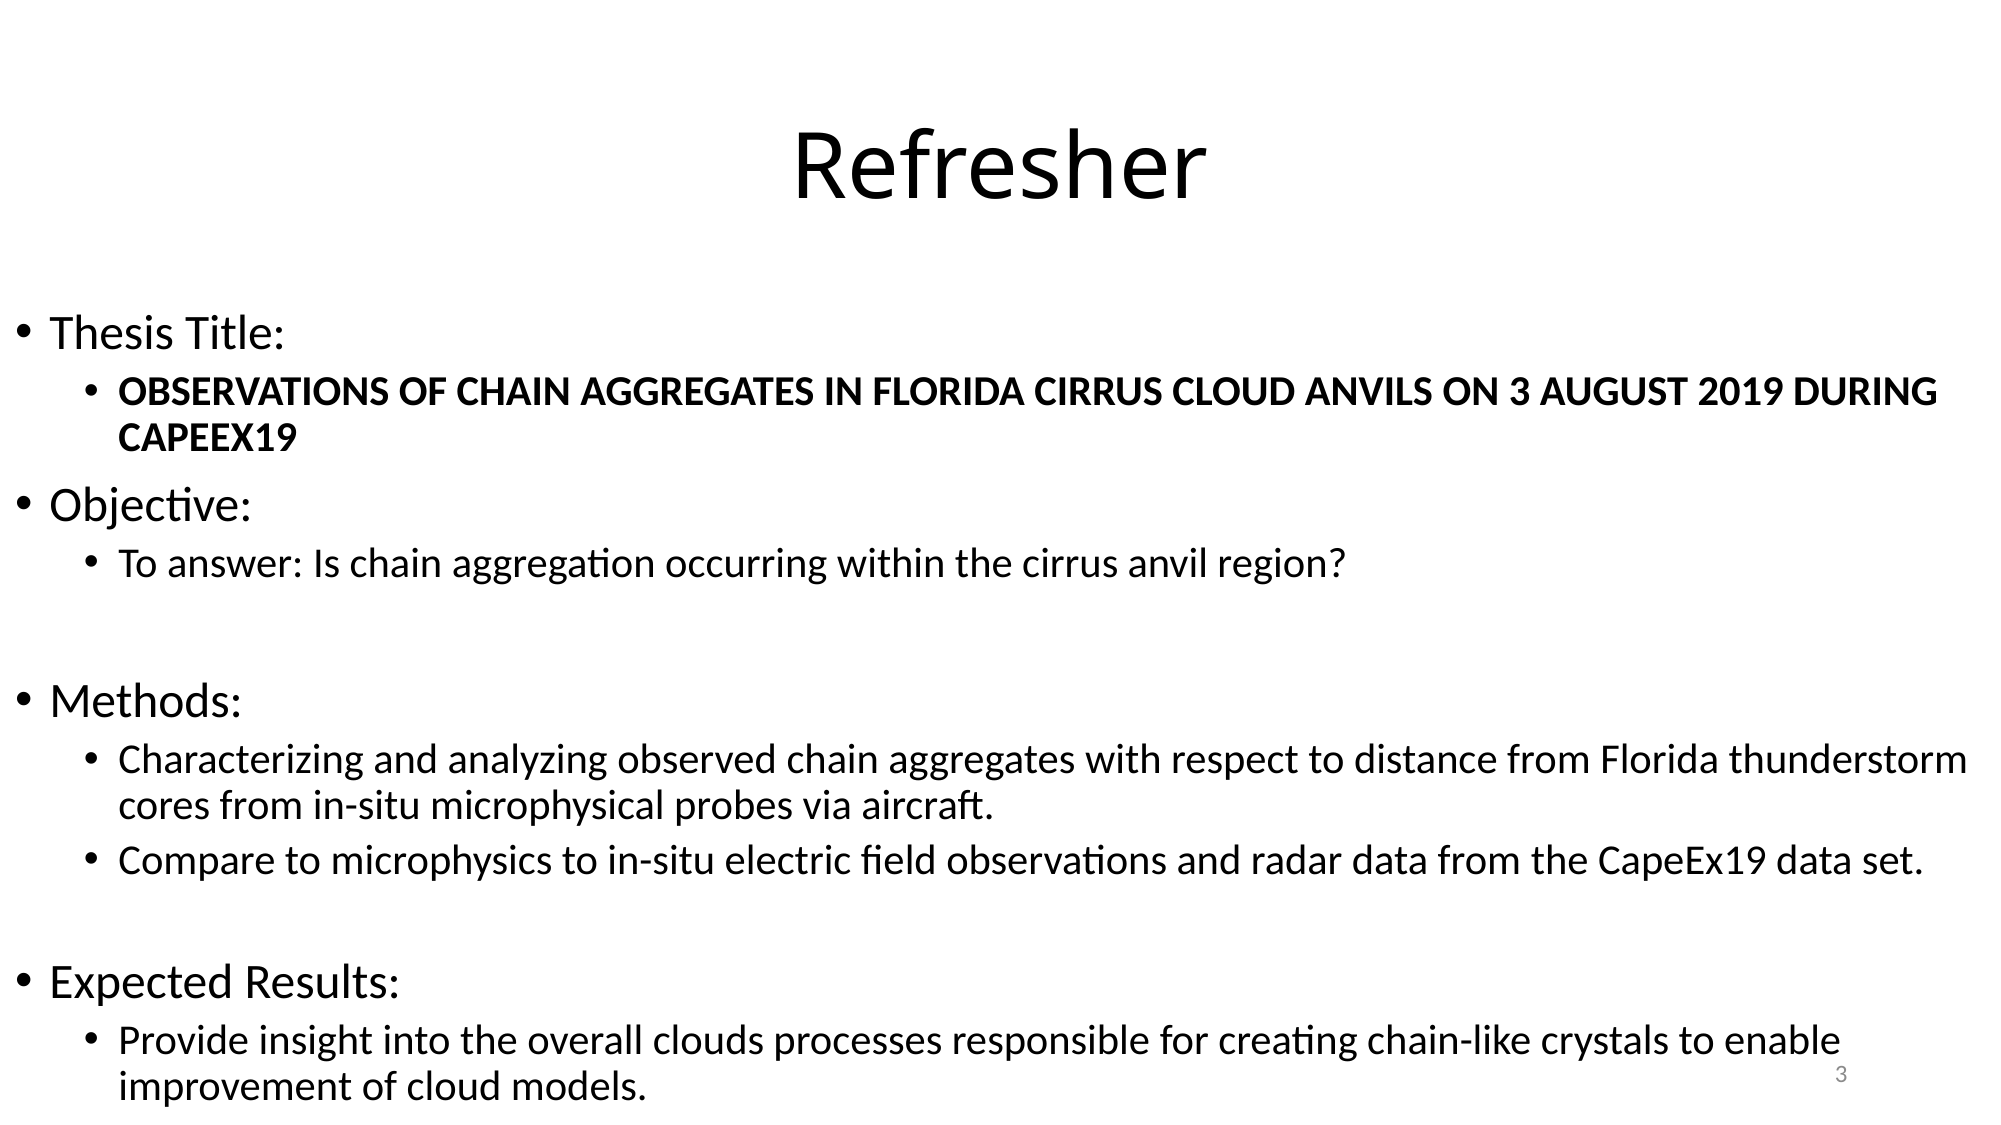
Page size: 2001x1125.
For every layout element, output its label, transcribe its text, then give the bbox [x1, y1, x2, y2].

list Thesis Title: OBSERVATIONS OF CHAIN AGGREGATES IN FLORIDA CIRRUS CLOUD ANVILS ON 3 AUGUST 2019 DURING CAPEEX19 Objective: To answer: Is chain aggregation occurring within the cirrus anvil region? Methods: Characterizing and analyzing observed chain aggregates with respect to distance from Florida thunderstorm cores from in-situ microphysical probes via aircraft. Compare to microphysics to in-situ electric field observations and radar data from the CapeEx19 data set. Expected Results: Provide insight into the overall clouds processes responsible for creating chain-like crystals to enable improvement of cloud models. [0, 299, 2000, 1125]
slide_number 3 [1412, 1042, 1863, 1103]
title Refresher [137, 59, 1863, 278]
